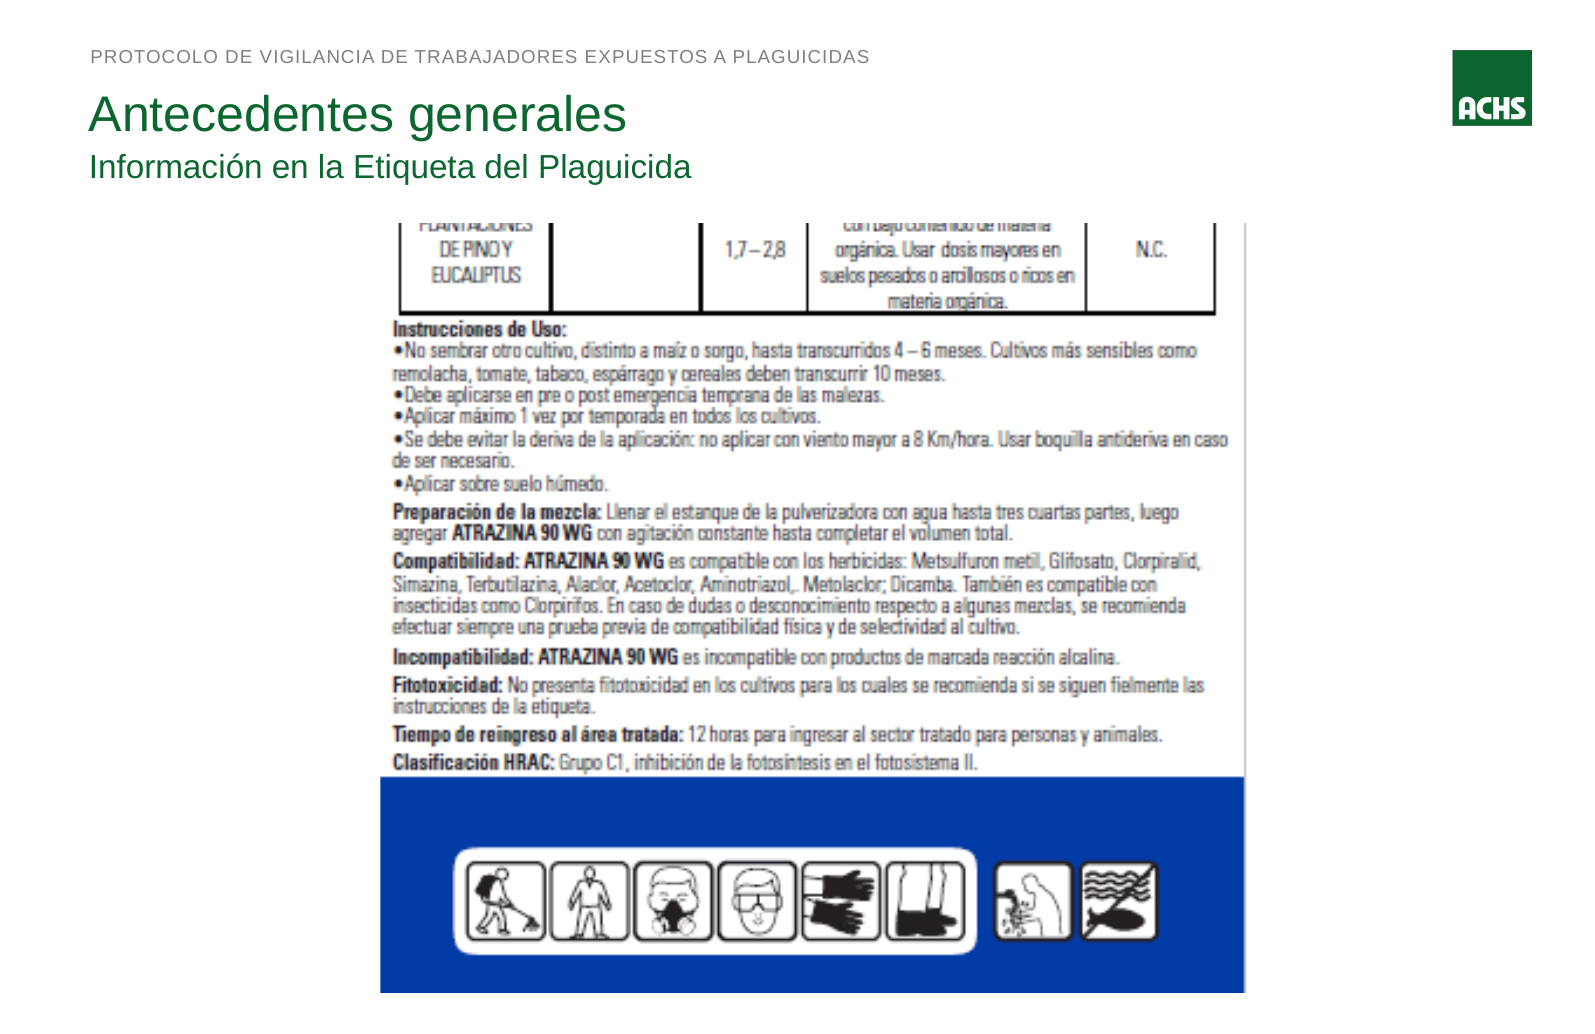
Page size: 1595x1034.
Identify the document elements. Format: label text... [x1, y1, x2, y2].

picture [379, 223, 1247, 994]
picture [1442, 39, 1543, 137]
text_box Antecedentes generales Información en la Etiqueta del Plaguicida [74, 74, 1298, 187]
text_box PROTOCOLO DE VIGILANCIA DE TRABAJADORES EXPUESTOS A PLAGUICIDAS [75, 37, 1299, 77]
